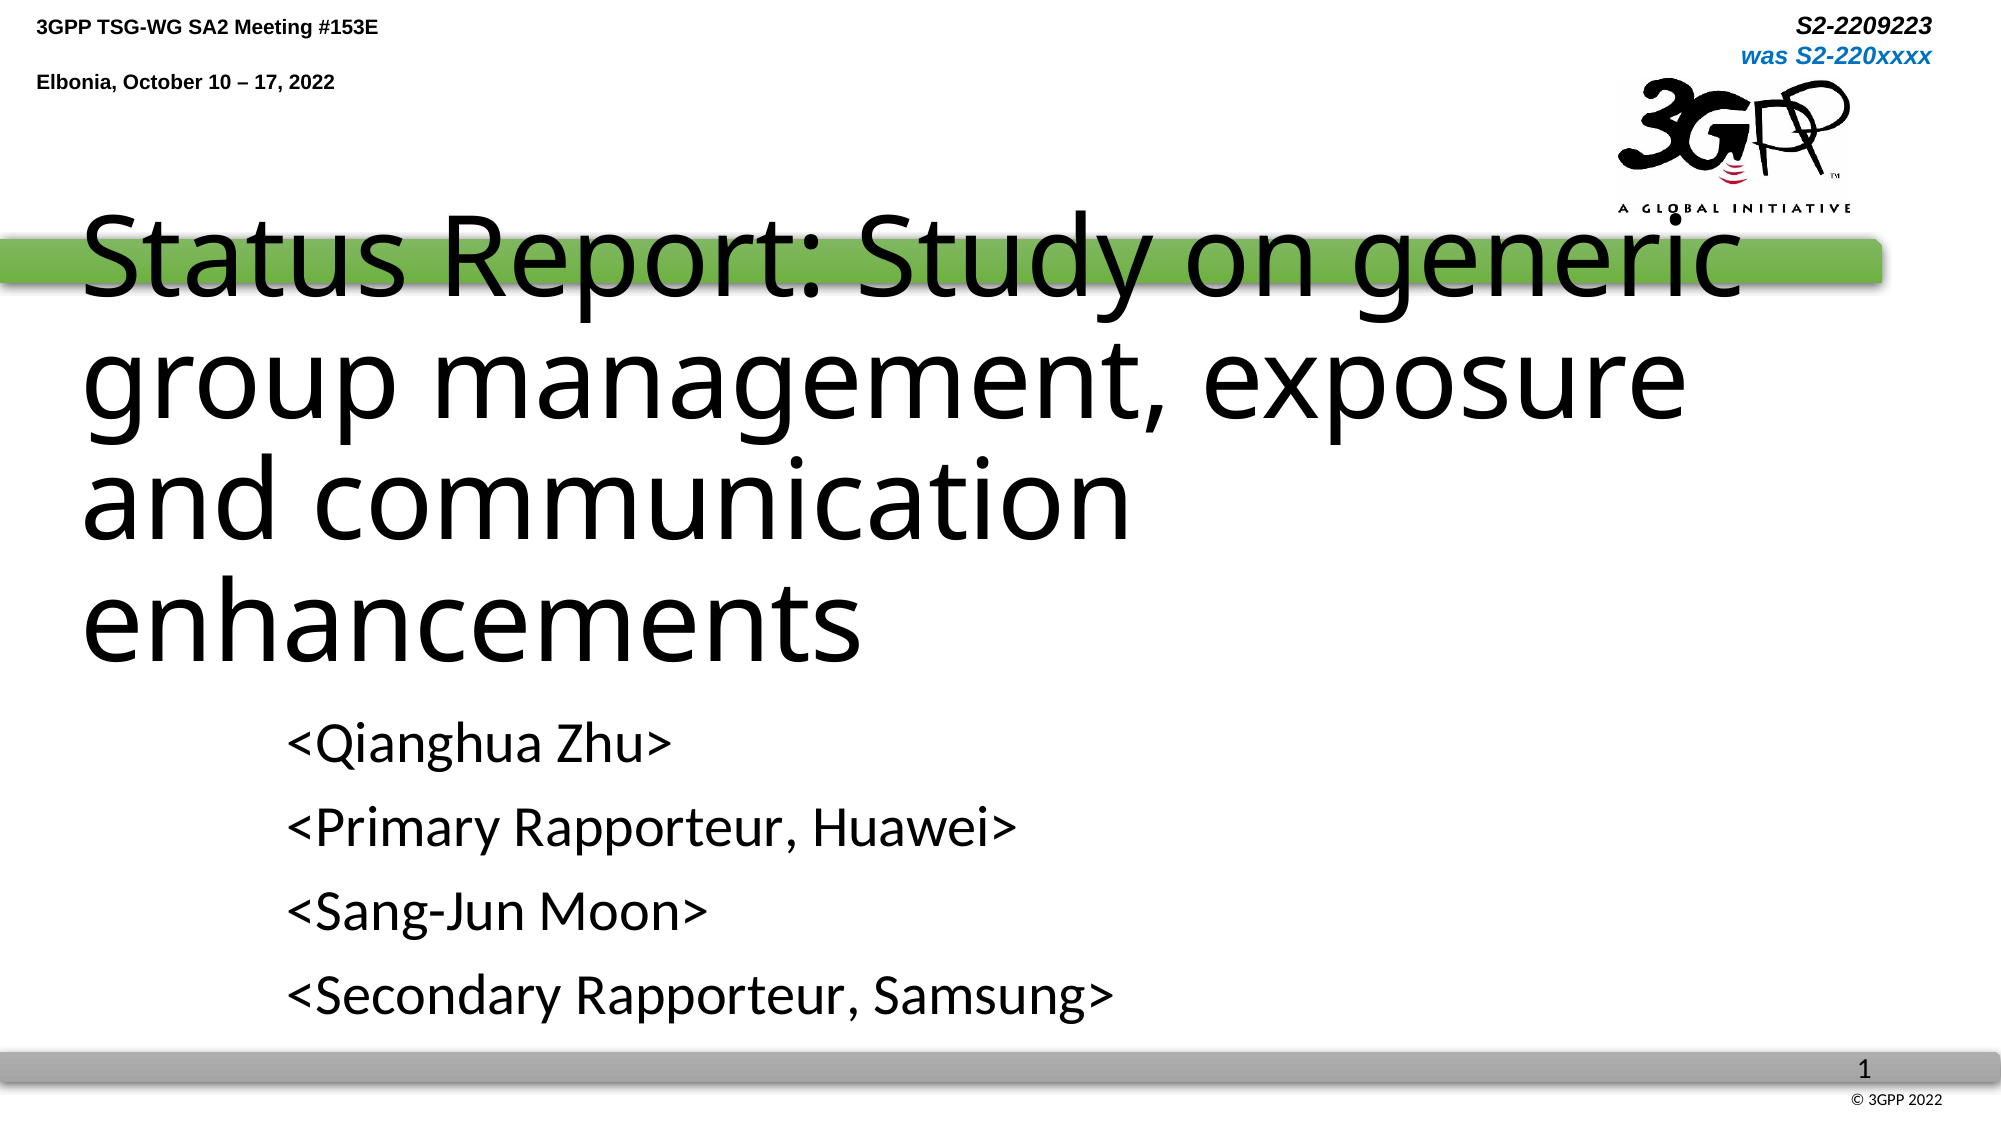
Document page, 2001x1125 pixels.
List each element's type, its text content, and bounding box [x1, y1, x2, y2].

title Status Report: Study on generic group management, exposure and communication enhancements [65, 370, 1935, 694]
picture [1618, 78, 1850, 213]
list <Qianghua Zhu> <Primary Rapporteur, Huawei> <Sang-Jun Moon> <Secondary Rapporteur, Samsung> [271, 705, 1566, 952]
